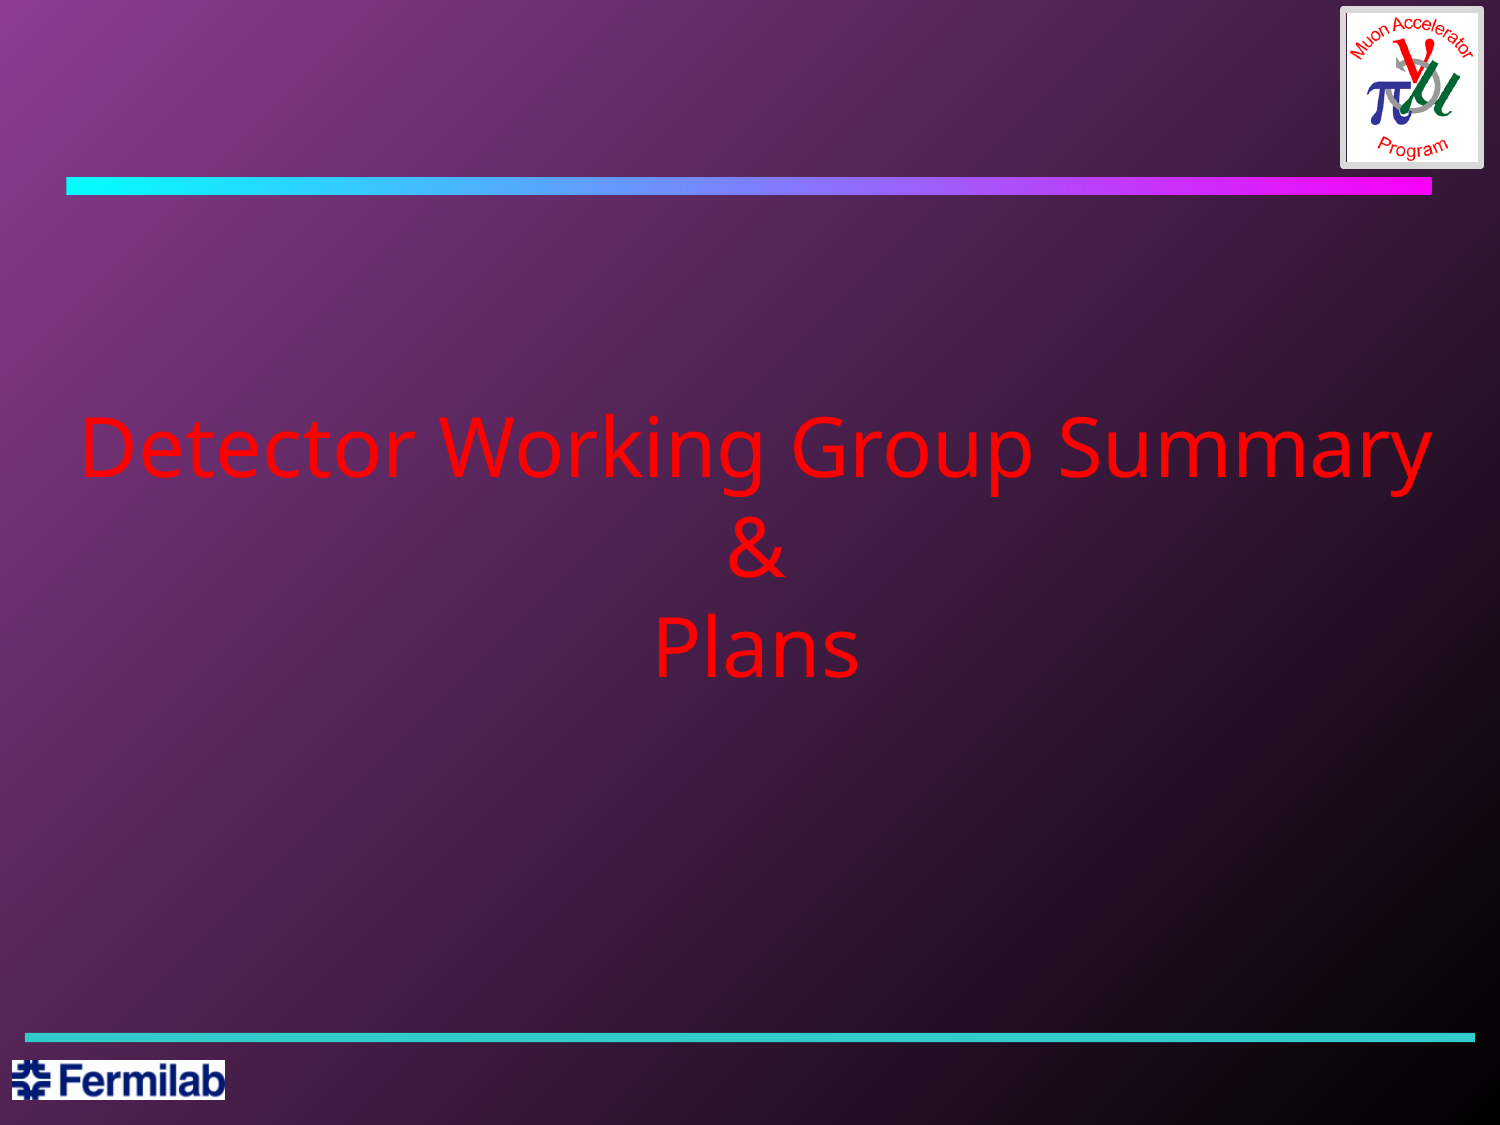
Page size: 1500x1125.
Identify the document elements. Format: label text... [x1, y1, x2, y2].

picture [1346, 13, 1478, 162]
title Detector Working Group Summary & Plans [0, 387, 1500, 701]
picture [12, 1060, 225, 1100]
